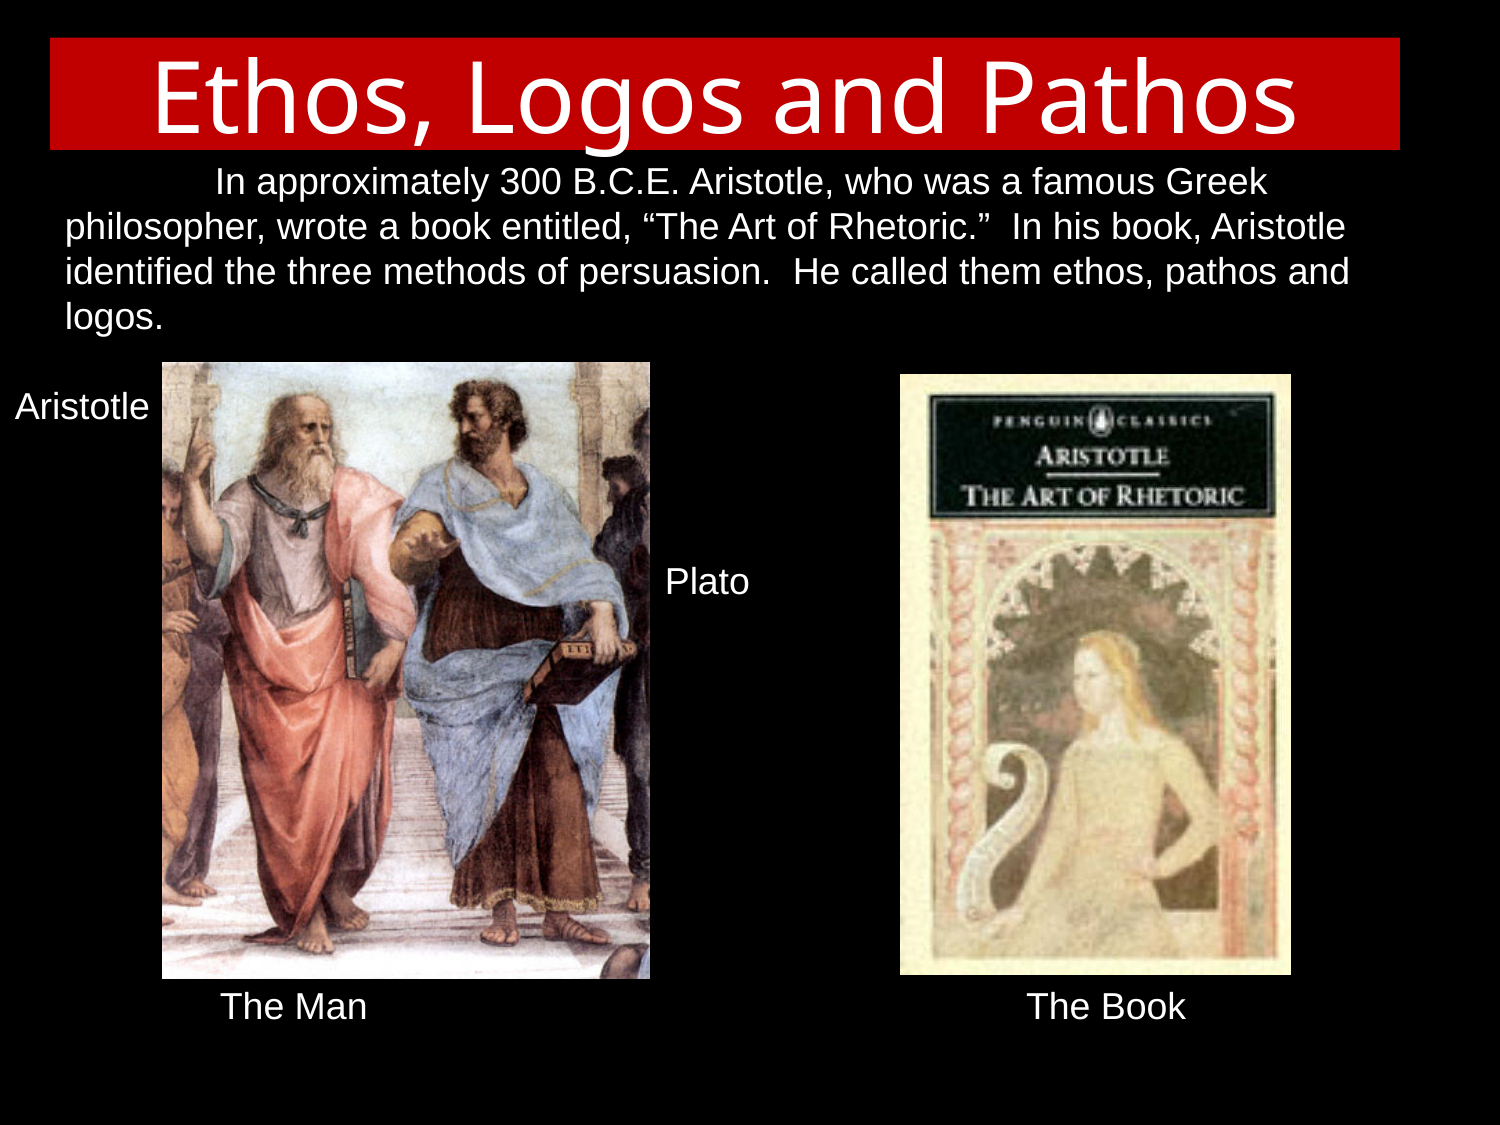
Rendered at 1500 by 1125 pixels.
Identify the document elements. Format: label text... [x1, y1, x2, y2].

title Ethos, Logos and Pathos [50, 37, 1400, 149]
picture [899, 374, 1291, 976]
text_box The Man [149, 974, 438, 1035]
picture [162, 362, 651, 979]
text_box The Book [937, 984, 1275, 1035]
text_box Aristotle [0, 374, 157, 435]
text_box In approximately 300 B.C.E. Aristotle, who was a famous Greek philosopher, wrote a book entitled, “The Art of Rhetoric.” In his book, Aristotle identified the three methods of persuasion. He called them ethos, pathos and logos. [49, 149, 1413, 345]
text_box Plato [654, 549, 825, 610]
